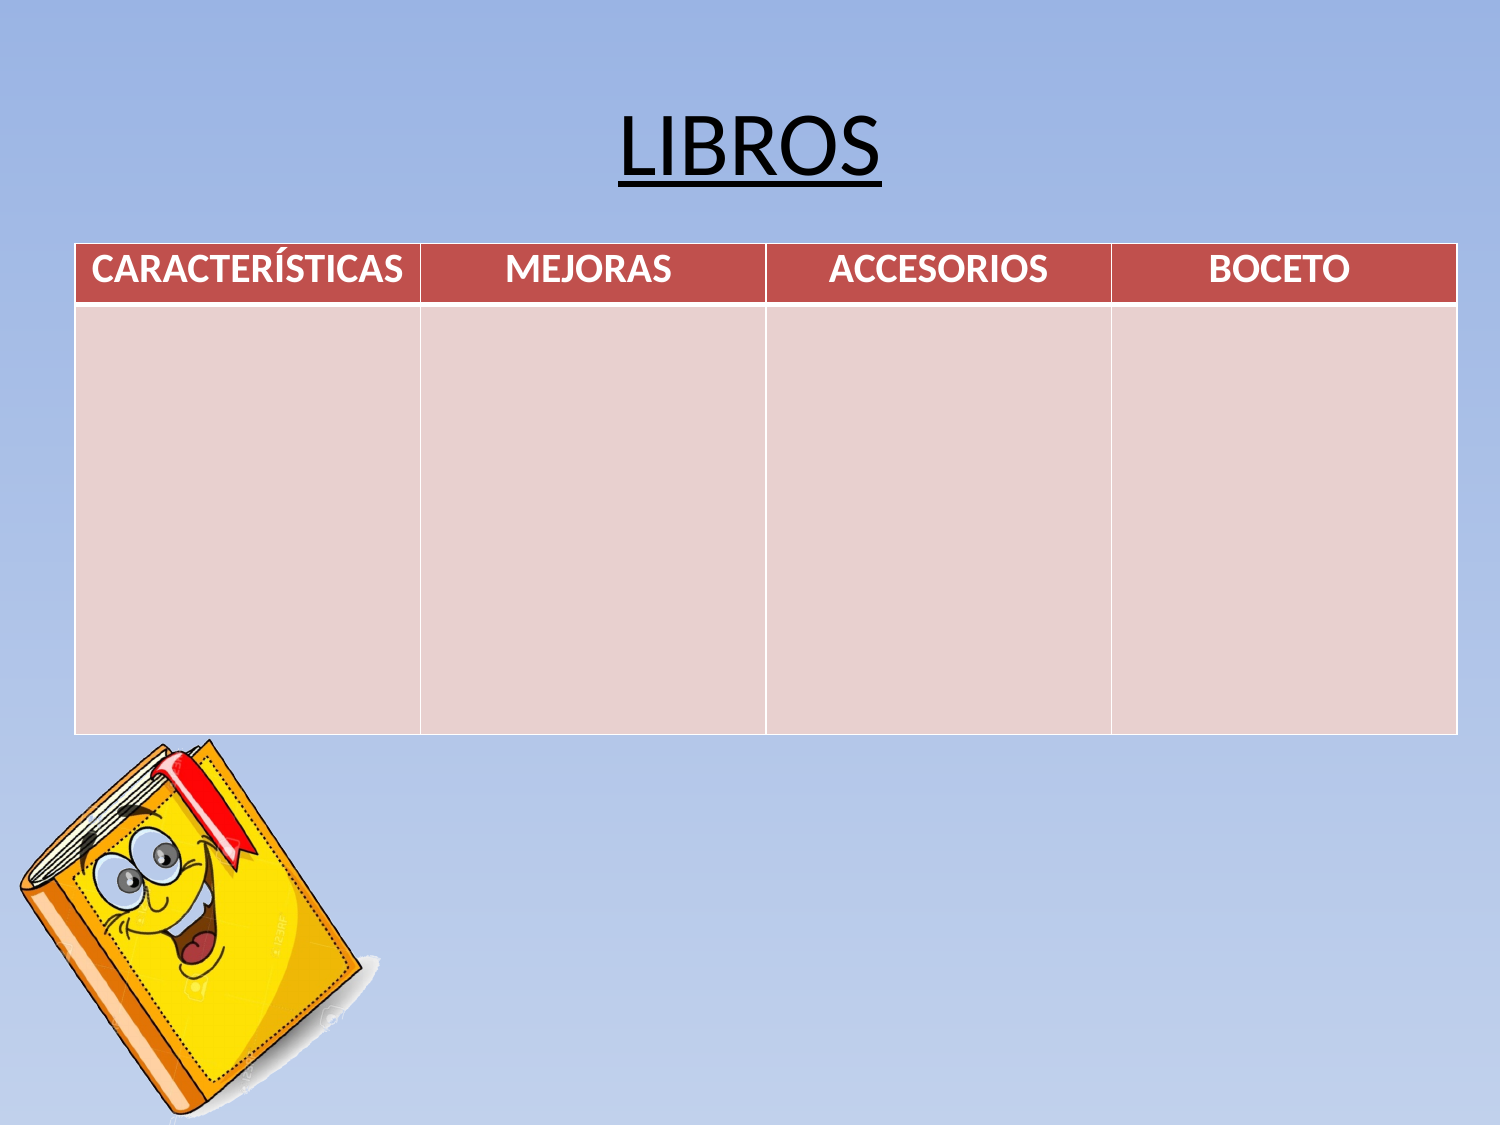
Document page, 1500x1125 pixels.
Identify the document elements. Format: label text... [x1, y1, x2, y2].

table_header ACCESORIOS [767, 244, 1111, 302]
table_cell [767, 307, 1111, 734]
title LIBROS [75, 45, 1425, 233]
table_cell [1112, 307, 1456, 734]
table_cell [76, 307, 420, 734]
table_header MEJORAS [421, 244, 765, 302]
table_header BOCETO [1112, 244, 1456, 302]
picture [0, 681, 446, 1125]
table_header CARACTERÍSTICAS [76, 244, 420, 302]
table_cell [421, 307, 765, 734]
